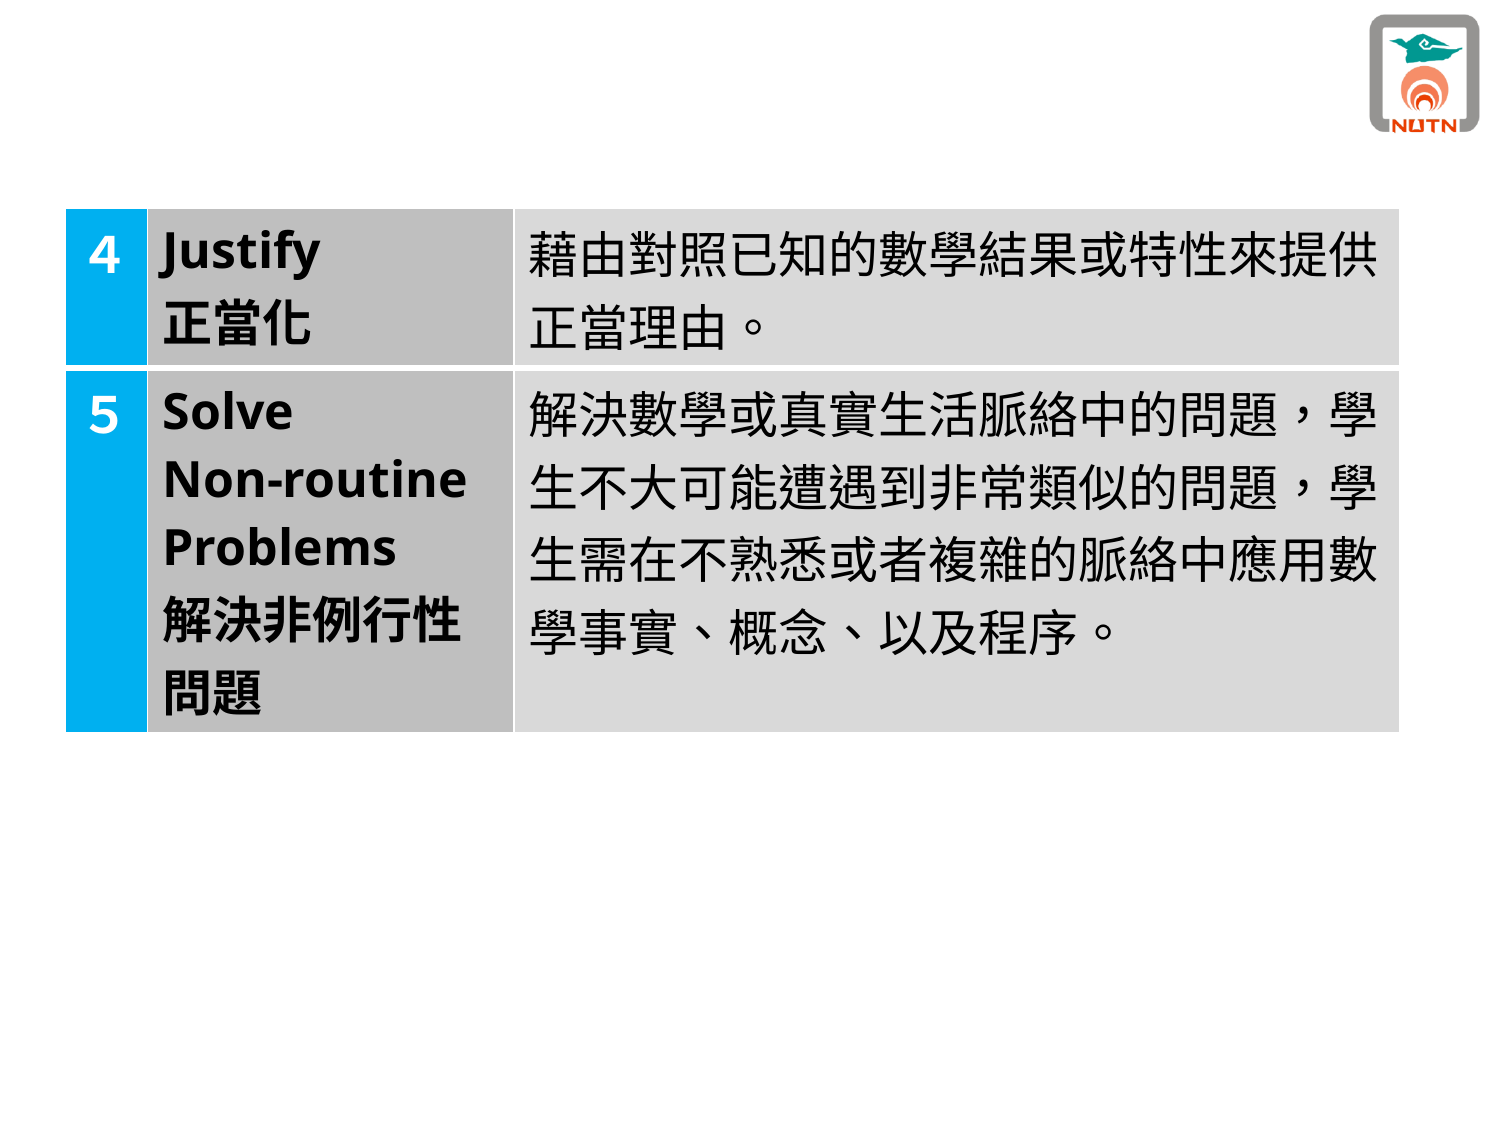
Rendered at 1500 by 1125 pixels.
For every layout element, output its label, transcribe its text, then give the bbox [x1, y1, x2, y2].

table_cell 解決數學或真實生活脈絡中的問題，學生不大可能遭遇到非常類似的問題，學生需在不熟悉或者複雜的脈絡中應用數學事實、概念、以及程序。 [515, 371, 1399, 732]
table_header Justify 正當化 [148, 209, 513, 365]
table_cell Solve Non-routine Problems 解決非例行性問題 [148, 371, 513, 732]
picture [1365, 12, 1487, 138]
table_header ４ [66, 209, 147, 365]
table_header 藉由對照已知的數學結果或特性來提供正當理由。 [515, 209, 1399, 365]
table_cell ５ [66, 371, 147, 732]
